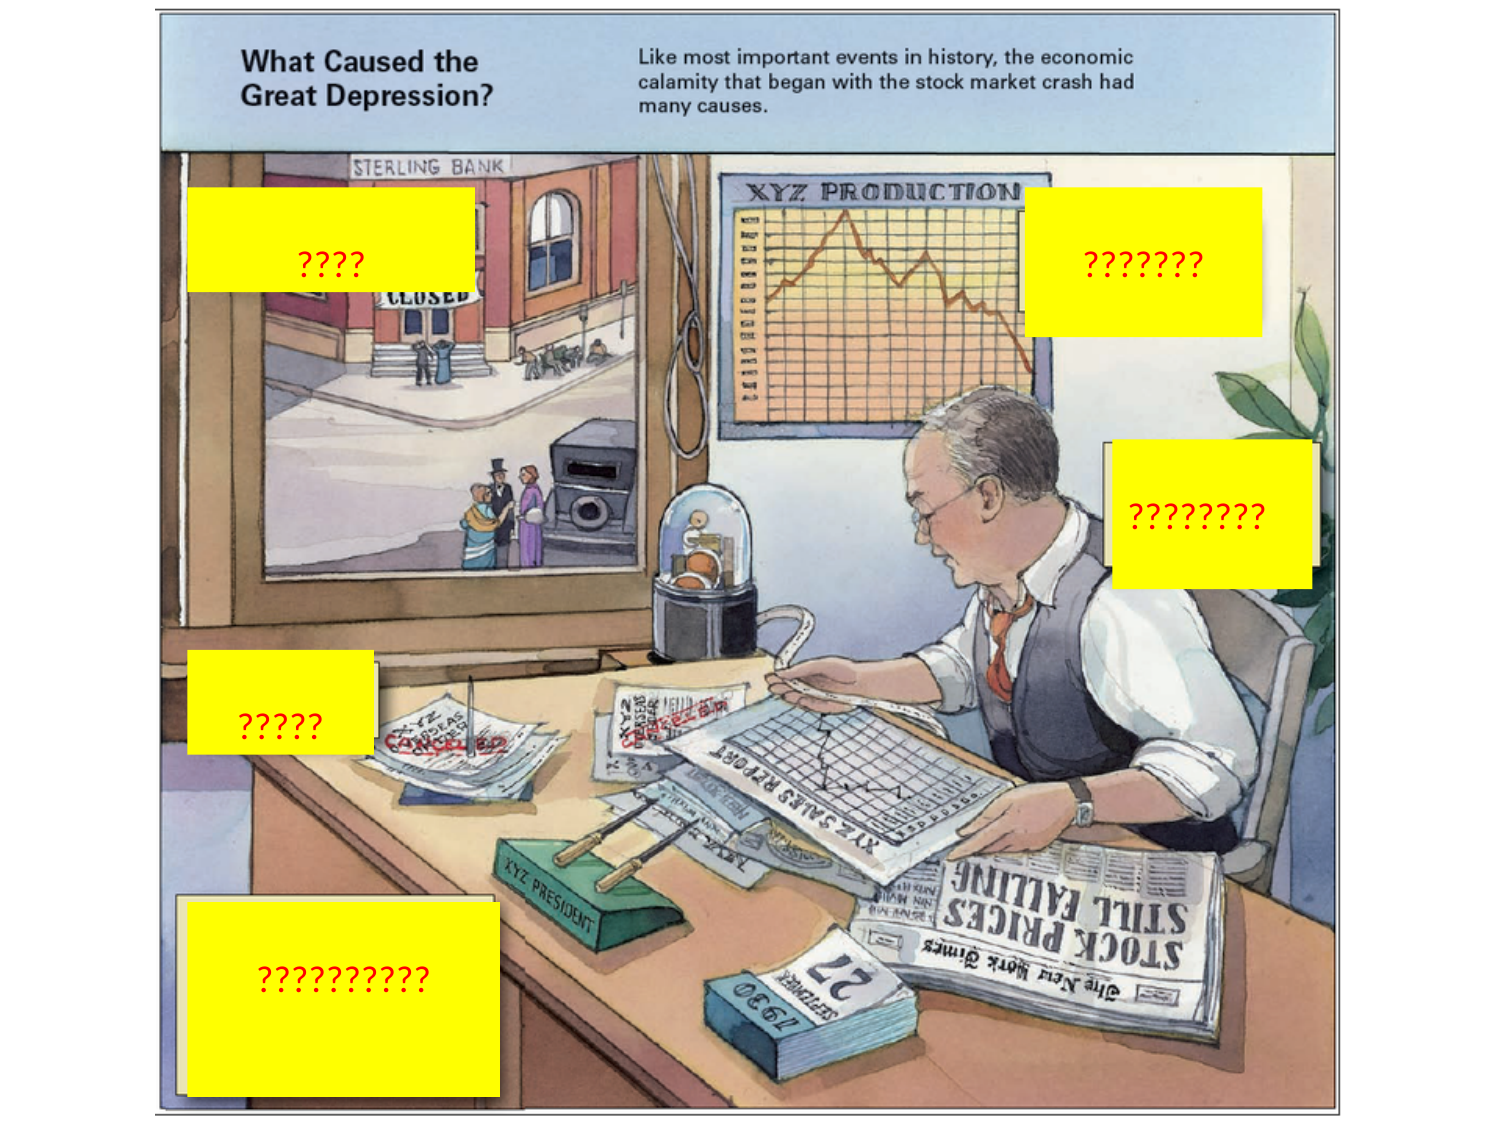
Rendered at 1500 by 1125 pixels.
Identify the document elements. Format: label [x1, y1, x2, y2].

picture [155, 5, 1345, 1119]
